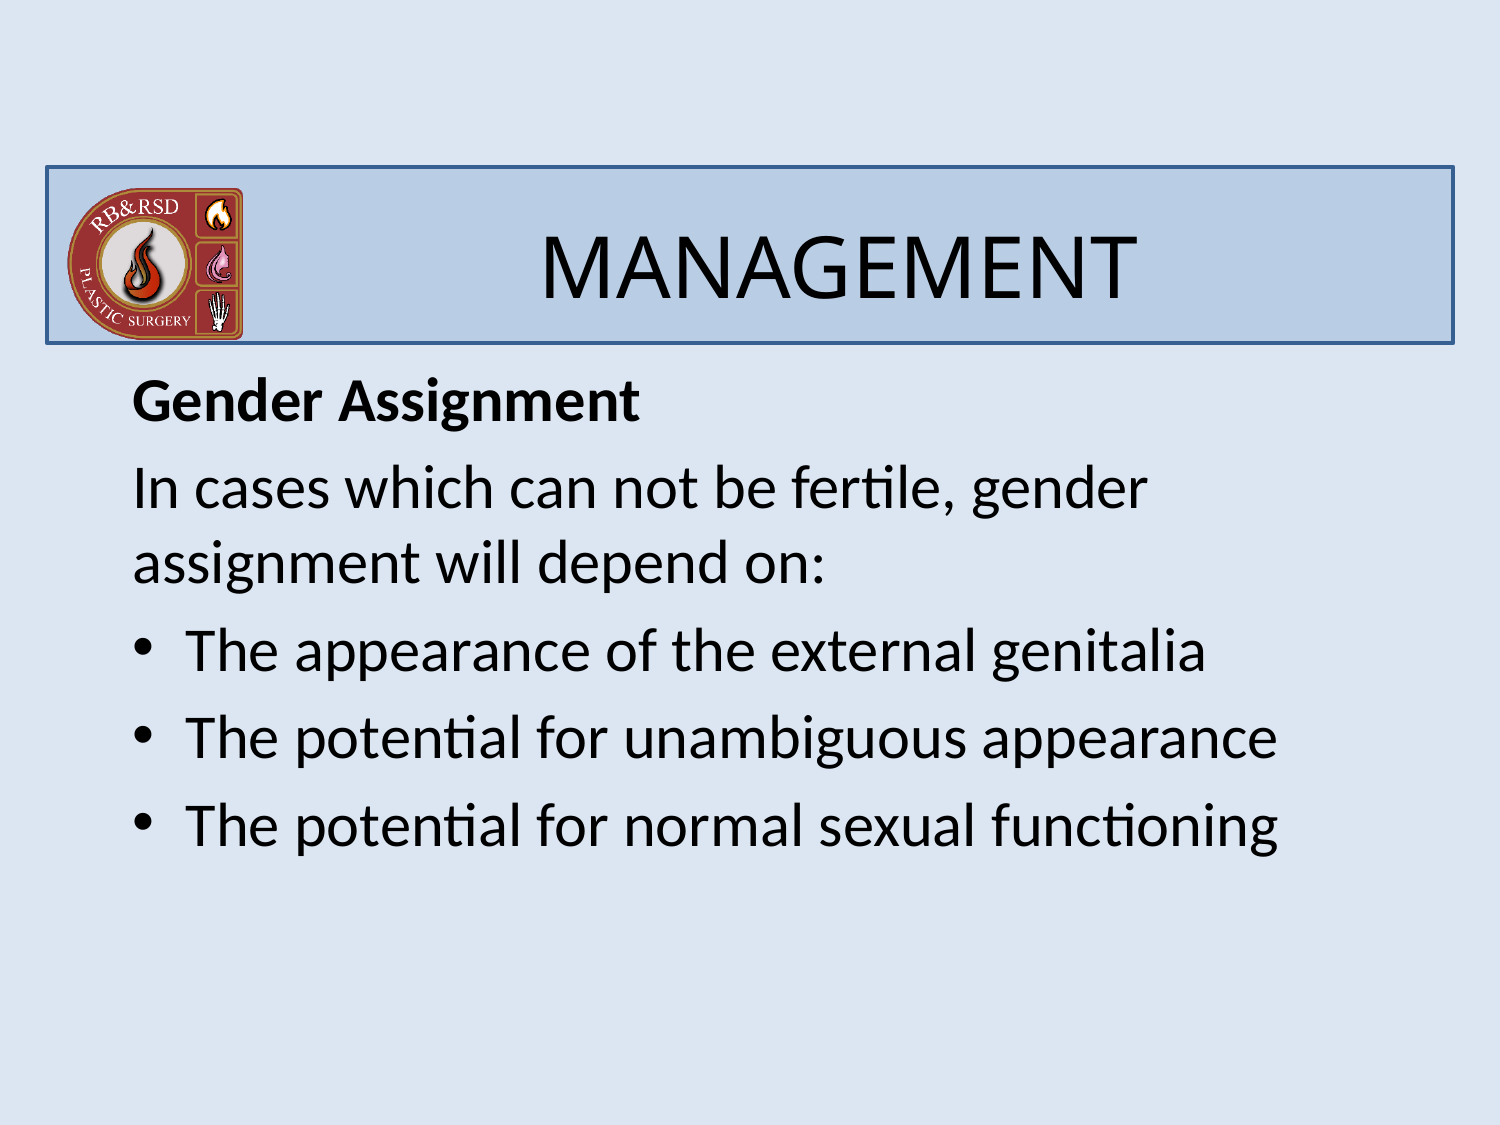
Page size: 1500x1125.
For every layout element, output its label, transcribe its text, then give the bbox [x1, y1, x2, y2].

picture [46, 185, 270, 344]
title MANAGEMENT [274, 198, 1426, 331]
text_box [45, 165, 1455, 345]
list Gender Assignment In cases which can not be fertile, gender assignment will depend on: The appearance of the external genitalia The potential for unambiguous appearance The potential for normal sexual functioning [117, 351, 1383, 973]
